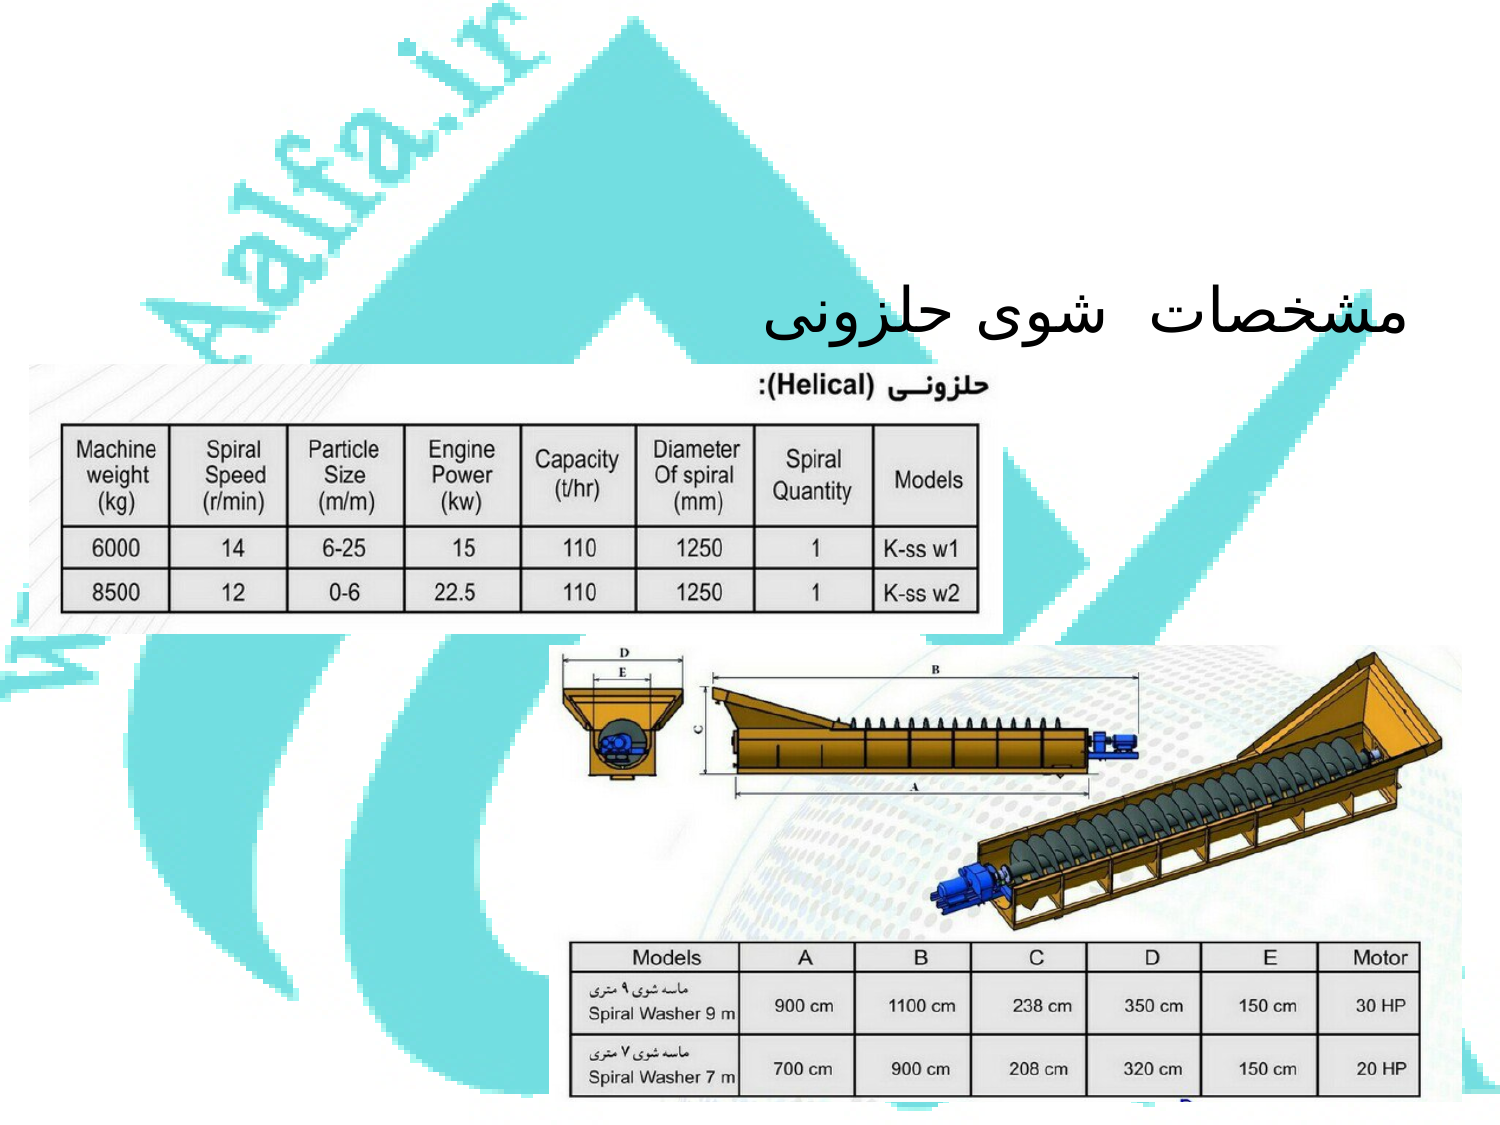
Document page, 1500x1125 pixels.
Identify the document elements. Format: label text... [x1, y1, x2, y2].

list مشخصات شوی حلزونی [75, 262, 1425, 643]
picture [0, 0, 1500, 1125]
list مشخصات شوی حلزونی [75, 643, 546, 1005]
